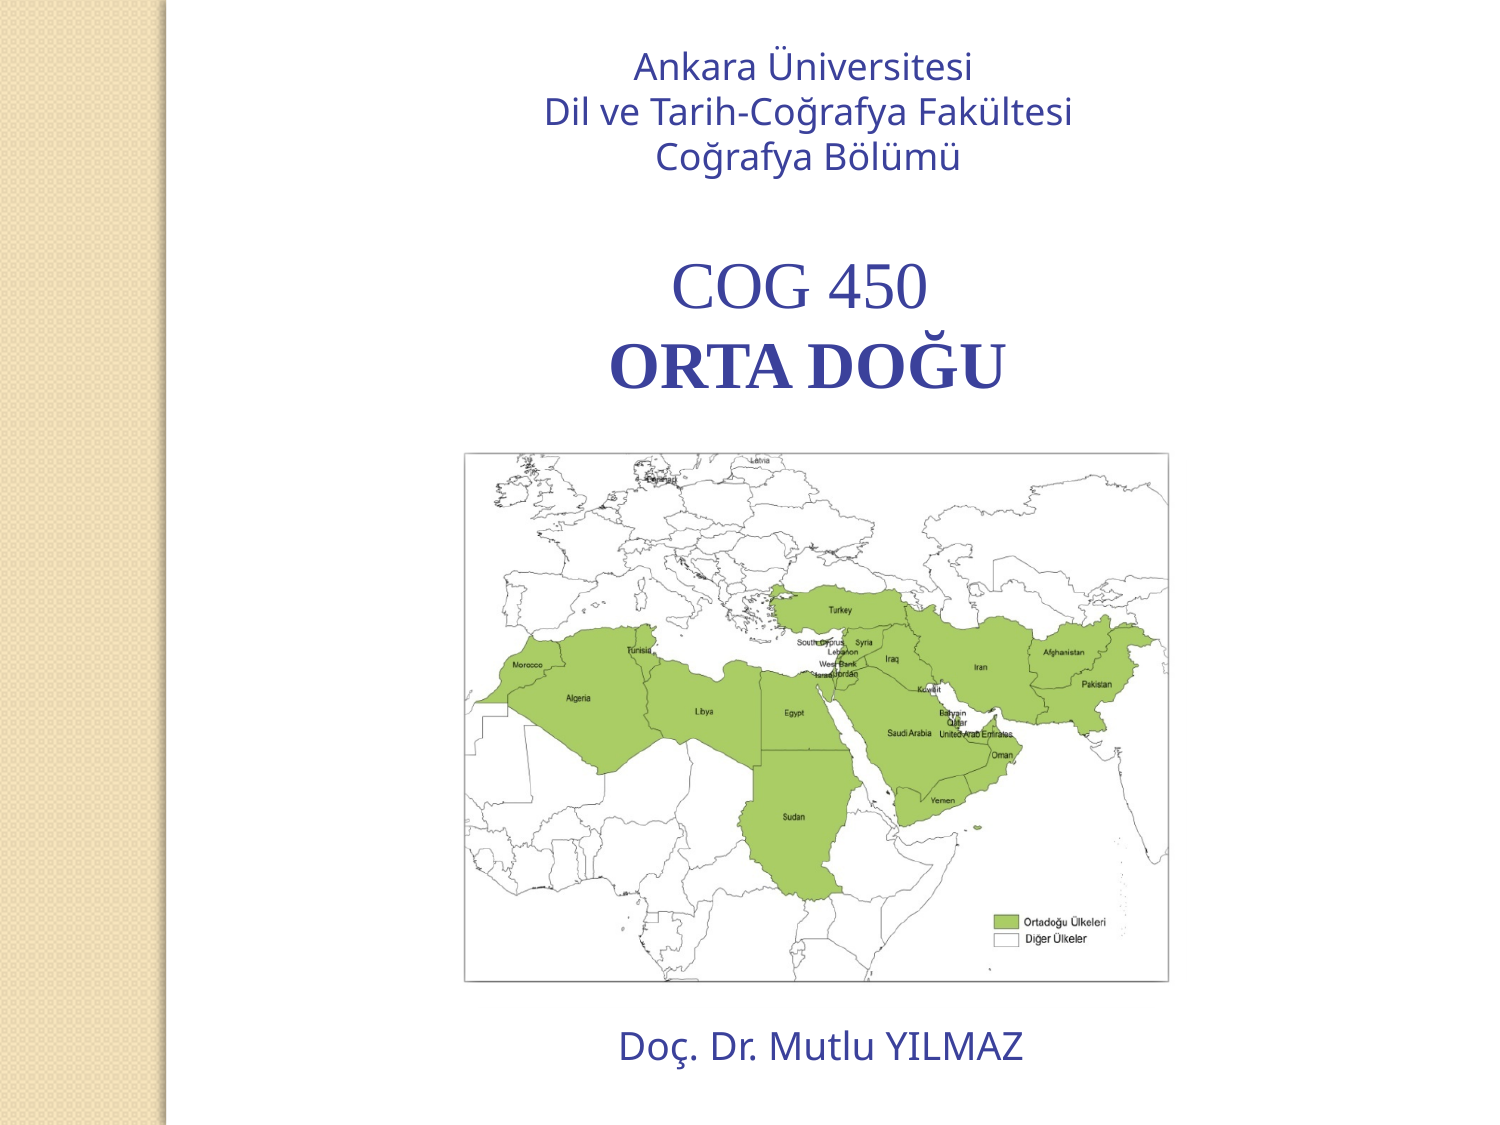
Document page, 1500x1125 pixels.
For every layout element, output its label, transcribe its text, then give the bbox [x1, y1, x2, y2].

picture [445, 433, 1187, 1008]
text_box Ankara Üniversitesi Dil ve Tarih-Coğrafya Fakültesi Coğrafya Bölümü [527, 35, 1090, 185]
text_box COG 450 ORTA DOĞU [433, 234, 1184, 409]
text_box Doç. Dr. Mutlu YILMAZ [515, 1019, 1127, 1077]
